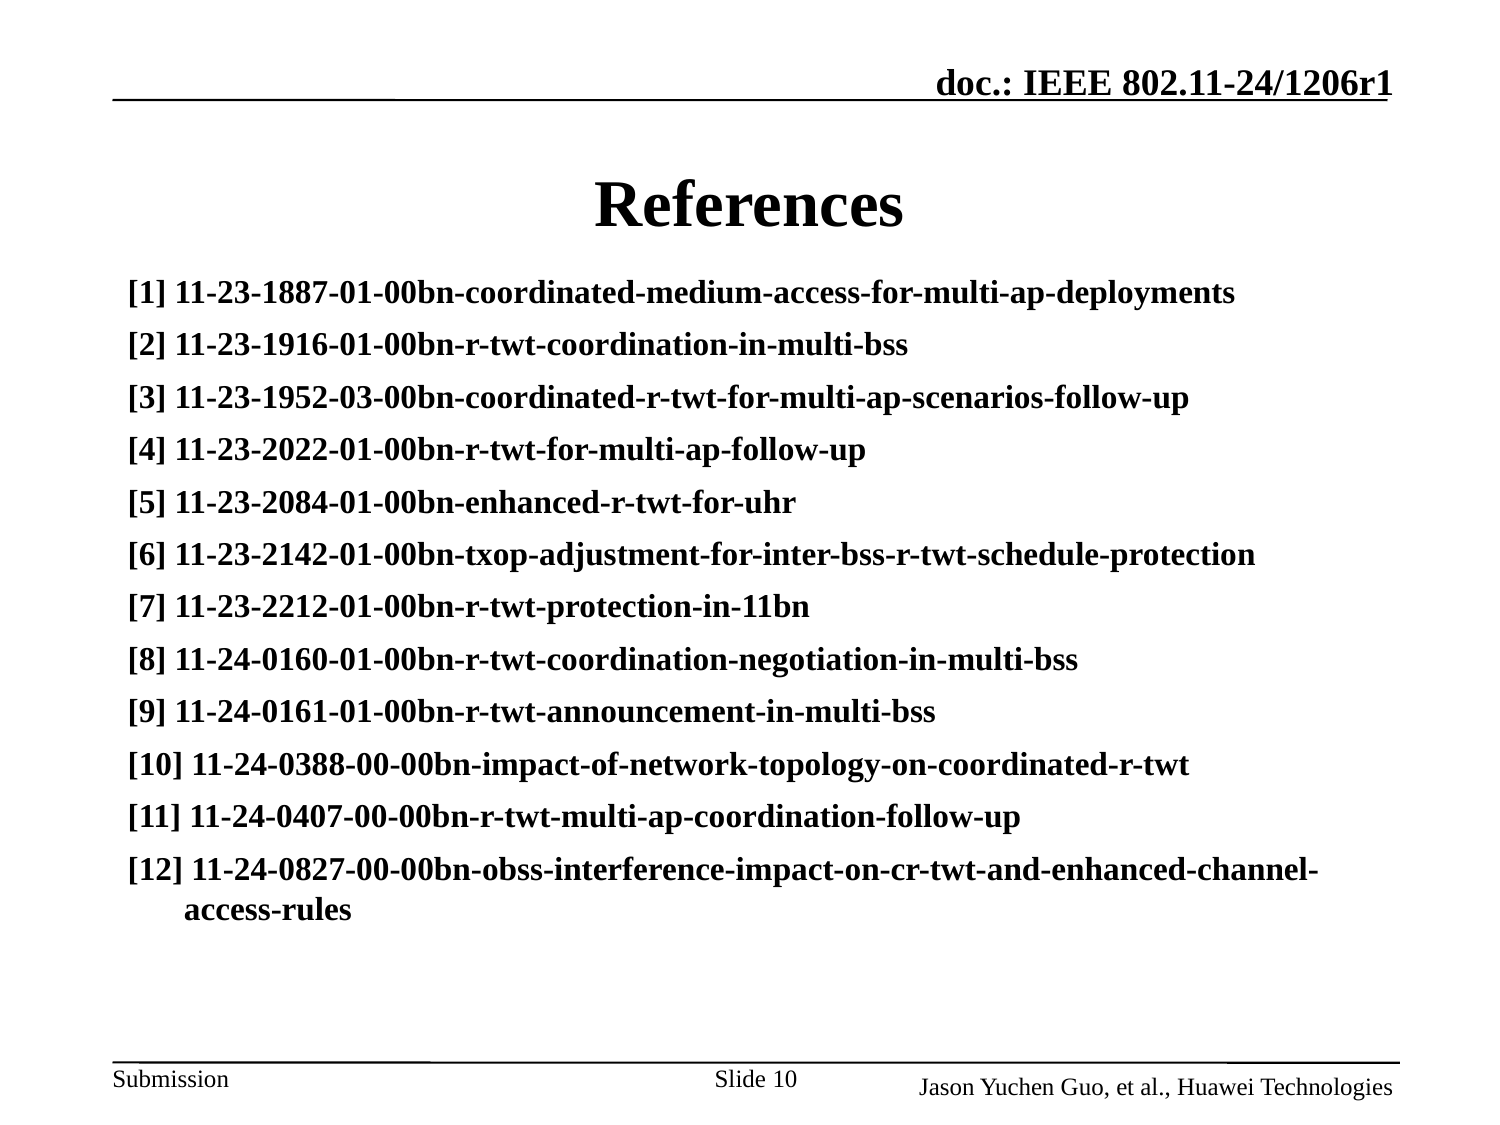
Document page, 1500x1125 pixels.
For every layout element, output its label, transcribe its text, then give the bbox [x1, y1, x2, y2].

title References [112, 112, 1388, 262]
slide_number Slide 10 [712, 1061, 800, 1123]
list [1] 11-23-1887-01-00bn-coordinated-medium-access-for-multi-ap-deployments [2] 11-23-1916-01-00bn-r-twt-coordination-in-multi-bss [3] 11-23-1952-03-00bn-coordinated-r-twt-for-multi-ap-scenarios-follow-up [4] 11-23-2022-01-00bn-r-twt-for-multi-ap-follow-up [5] 11-23-2084-01-00bn-enhanced-r-twt-for-uhr [6] 11-23-2142-01-00bn-txop-adjustment-for-inter-bss-r-twt-schedule-protection [7] 11-23-2212-01-00bn-r-twt-protection-in-11bn [8] 11-24-0160-01-00bn-r-twt-coordination-negotiation-in-multi-bss [9] 11-24-0161-01-00bn-r-twt-announcement-in-multi-bss [10] 11-24-0388-00-00bn-impact-of-network-topology-on-coordinated-r-twt [11] 11-24-0407-00-00bn-r-twt-multi-ap-coordination-follow-up [12] 11-24-0827-00-00bn-obss-interference-impact-on-cr-twt-and-enhanced-channel-access-rules [112, 262, 1388, 1063]
